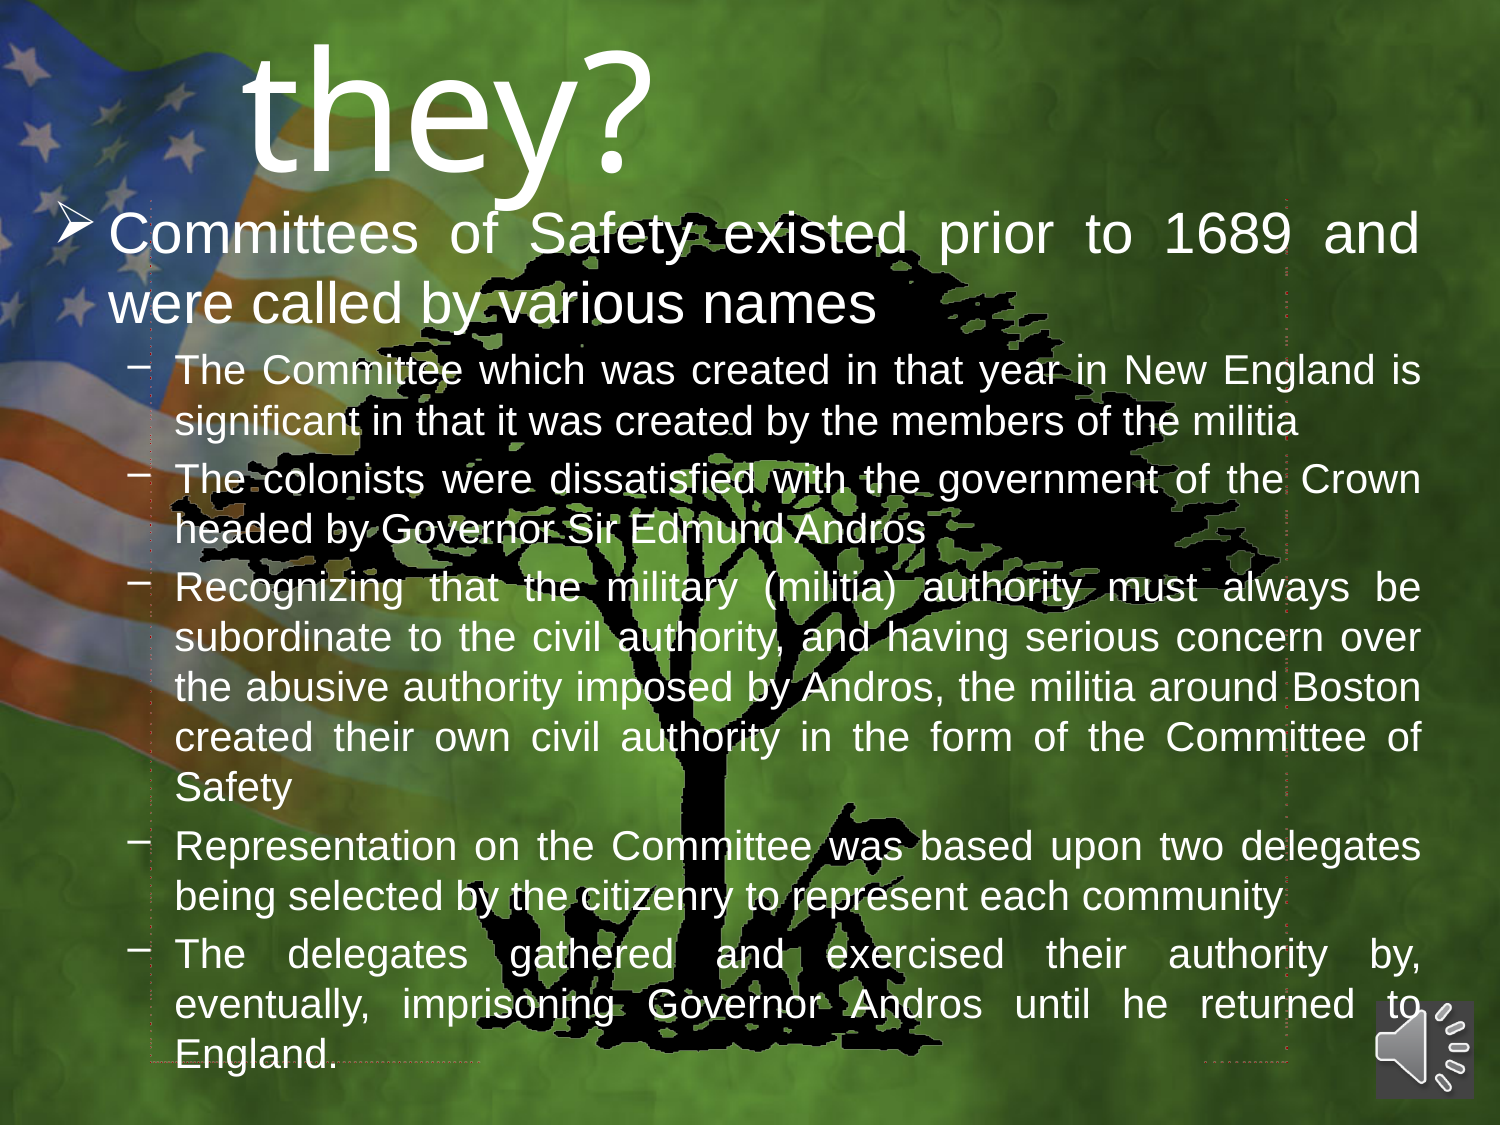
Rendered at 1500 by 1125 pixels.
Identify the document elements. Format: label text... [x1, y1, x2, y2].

picture [0, 0, 1500, 1125]
title What were they? [224, 24, 1238, 187]
list Committees of Safety existed prior to 1689 and were called by various names The Committee which was created in that year in New England is significant in that it was created by the members of the militia The colonists were dissatisfied with the government of the Crown headed by Governor Sir Edmund Andros Recognizing that the military (militia) authority must always be subordinate to the civil authority, and having serious concern over the abusive authority imposed by Andros, the militia around Boston created their own civil authority in the form of the Committee of Safety Representation on the Committee was based upon two delegates being selected by the citizenry to represent each community The delegates gathered and exercised their authority by, eventually, imprisoning Governor Andros until he returned to England. [37, 187, 1438, 1101]
